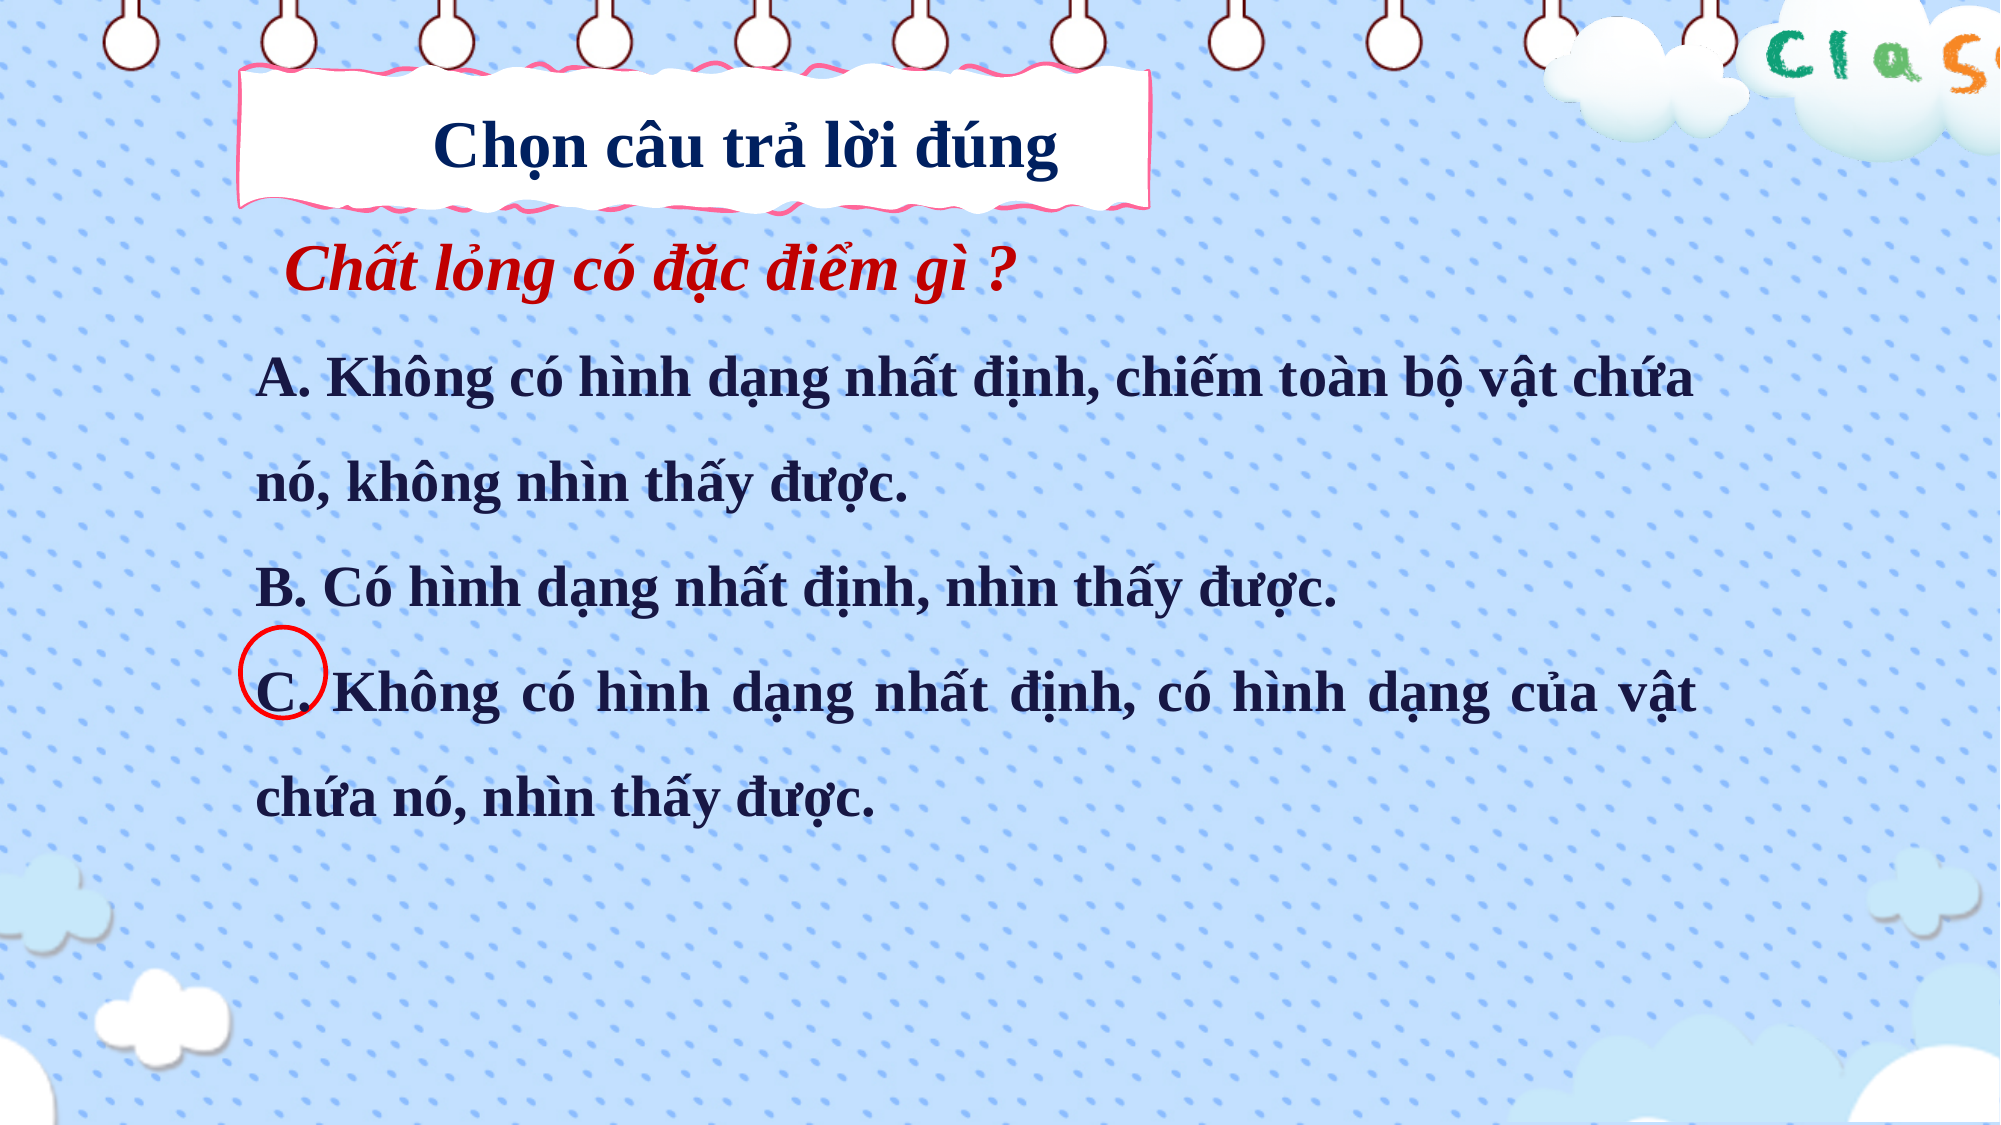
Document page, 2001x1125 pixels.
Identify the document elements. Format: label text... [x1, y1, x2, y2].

picture [0, 0, 2000, 1125]
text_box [240, 64, 1149, 233]
text_box Chất lỏng có đặc điểm gì ? A. Không có hình dạng nhất định, chiếm toàn bộ vật chứa nó, không nhìn thấy được. B. Có hình dạng nhất định, nhìn thấy được. C. Không có hình dạng nhất định, có hình dạng của vật chứa nó, nhìn thấy được. [240, 215, 1714, 836]
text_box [1713, 0, 2000, 276]
